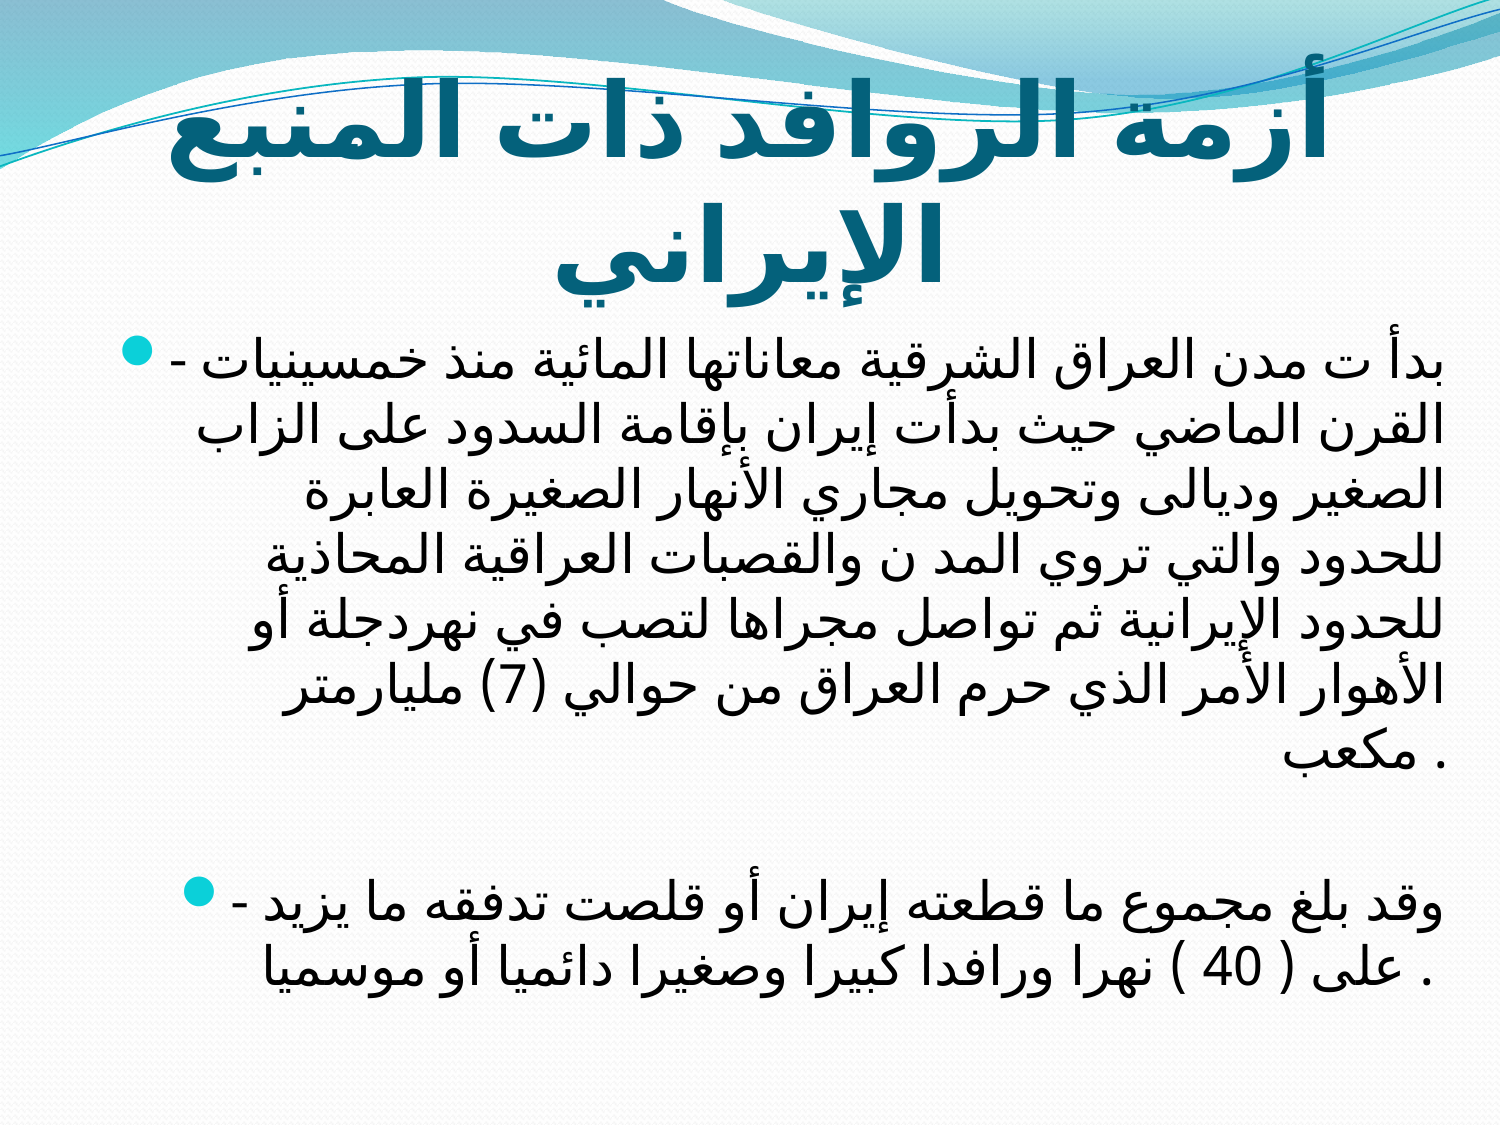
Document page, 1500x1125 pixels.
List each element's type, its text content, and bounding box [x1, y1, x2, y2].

list - بدأ ت مدن العراق الشرقية معاناتها المائية منذ خمسينيات القرن الماضي حيث بدأت إيران بإقامة السدود على الزاب الصغير وديالى وتحويل مجاري الأنهار الصغيرة العابرة للحدود والتي تروي المد ن والقصبات العراقية المحاذية للحدود الإيرانية ثم تواصل مجراها لتصب في نهردجلة أو الأهوار الأمر الذي حرم العراق من حوالي (7) مليارمتر مكعب . - وقد بلغ مجموع ما قطعته إيران أو قلصت تدفقه ما يزيد على ( 40 ) نهرا ورافدا كبيرا وصغيرا دائميا أو موسميا . [75, 317, 1463, 1038]
title أزمة الروافد ذات المنبع الإيراني [75, 115, 1425, 303]
